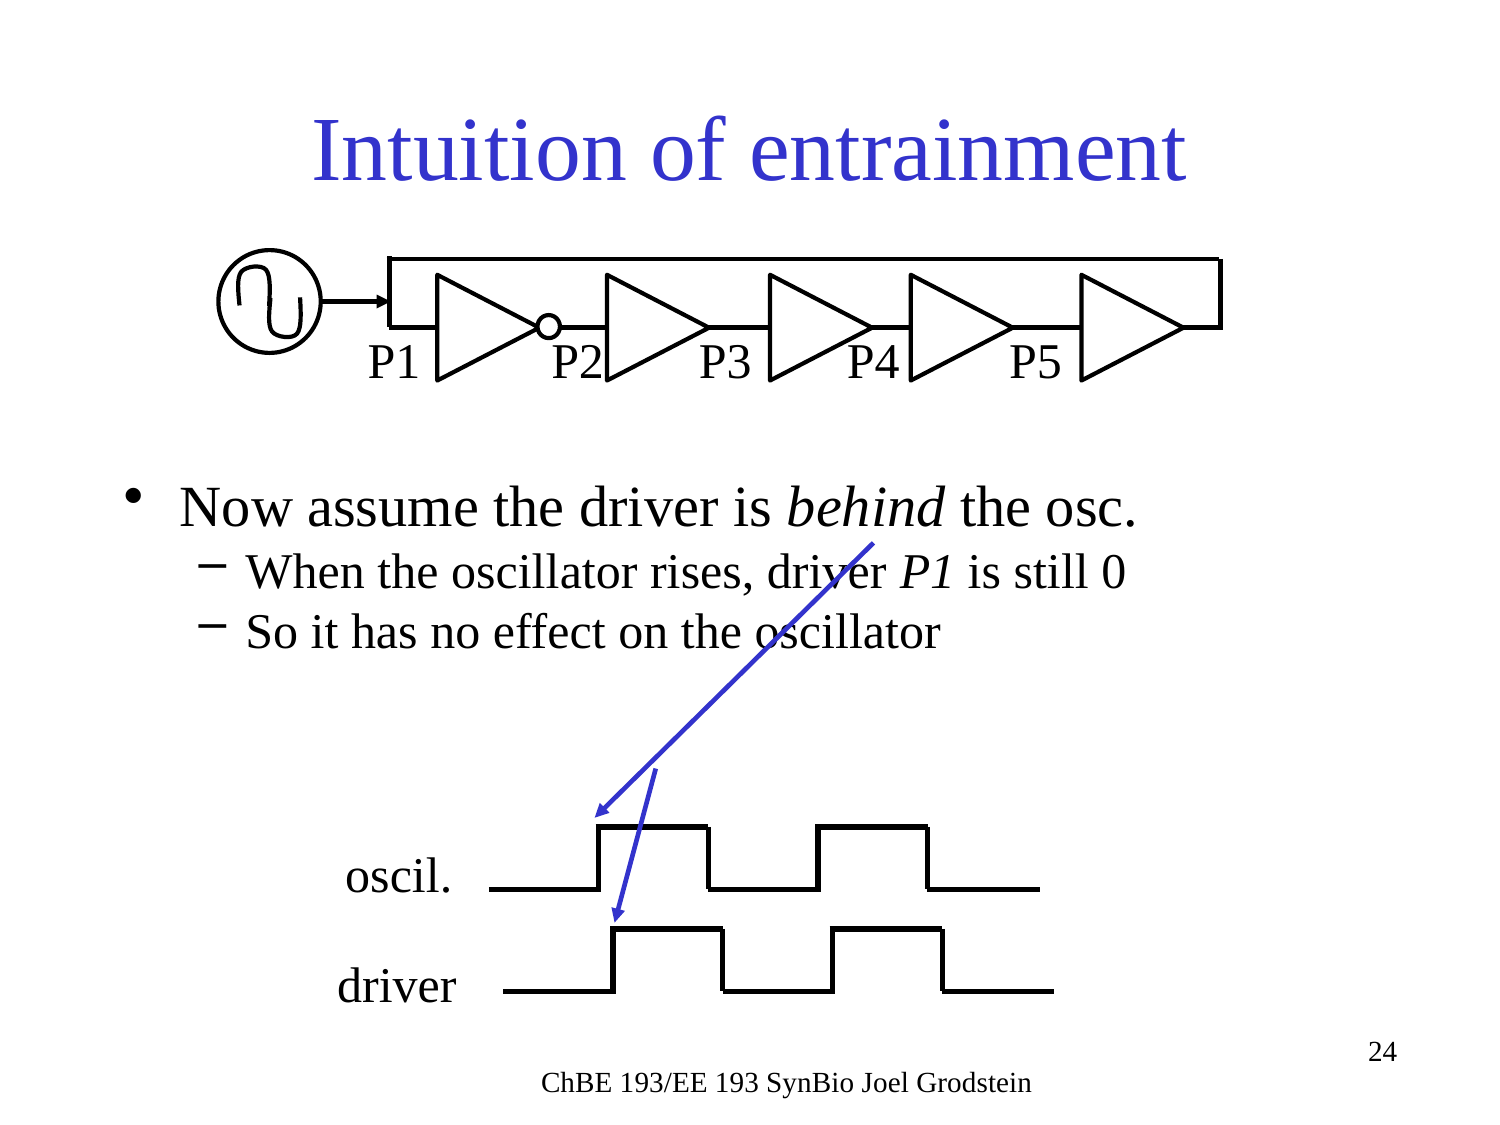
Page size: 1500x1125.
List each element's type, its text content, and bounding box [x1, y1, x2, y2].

text_box [1079, 272, 1185, 326]
text_box P5 [994, 321, 1080, 326]
text_box [604, 272, 701, 326]
list Now assume the driver is behind the osc. When the oscillator rises, driver P1 is still 0 So it has no effect on the oscillator [108, 460, 1422, 789]
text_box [662, 826, 1041, 890]
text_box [594, 542, 874, 818]
text_box [767, 272, 864, 326]
text_box [770, 335, 832, 383]
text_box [595, 826, 609, 890]
text_box P4 [832, 335, 918, 397]
text_box P1 [352, 321, 439, 397]
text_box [436, 274, 561, 381]
text_box [908, 272, 1005, 326]
title Intuition of entrainment [112, 50, 1388, 238]
text_box [623, 335, 684, 375]
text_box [614, 768, 656, 923]
text_box [918, 335, 994, 380]
text_box P5 [994, 335, 1080, 397]
text_box driver [322, 944, 493, 1020]
text_box P3 [684, 321, 770, 326]
text_box P3 [684, 335, 770, 397]
text_box P4 [832, 321, 918, 326]
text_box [218, 249, 321, 354]
text_box oscil. [330, 834, 480, 910]
text_box P2 [565, 321, 623, 326]
text_box [1080, 335, 1174, 383]
footer ChBE 193/EE 193 SynBio Joel Grodstein [514, 1055, 1060, 1105]
text_box P2 [536, 335, 623, 397]
